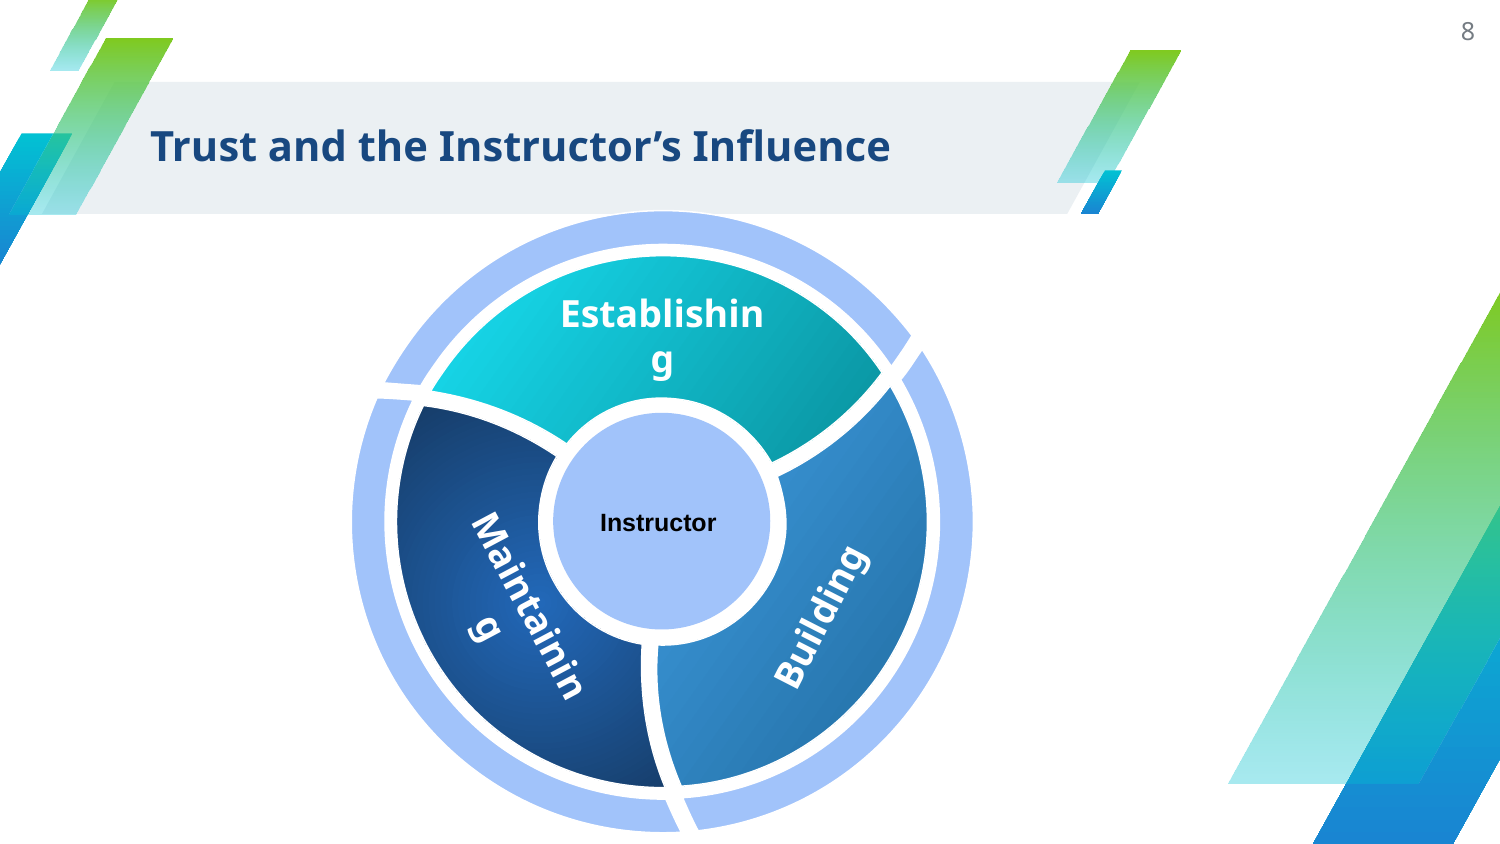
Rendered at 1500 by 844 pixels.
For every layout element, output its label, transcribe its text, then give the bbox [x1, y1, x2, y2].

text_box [233, 376, 796, 844]
title Trust and the Instructor’s Influence [150, 81, 1139, 215]
slide_number 8 [1403, 0, 1475, 65]
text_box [800, 349, 1085, 844]
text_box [380, 88, 922, 618]
